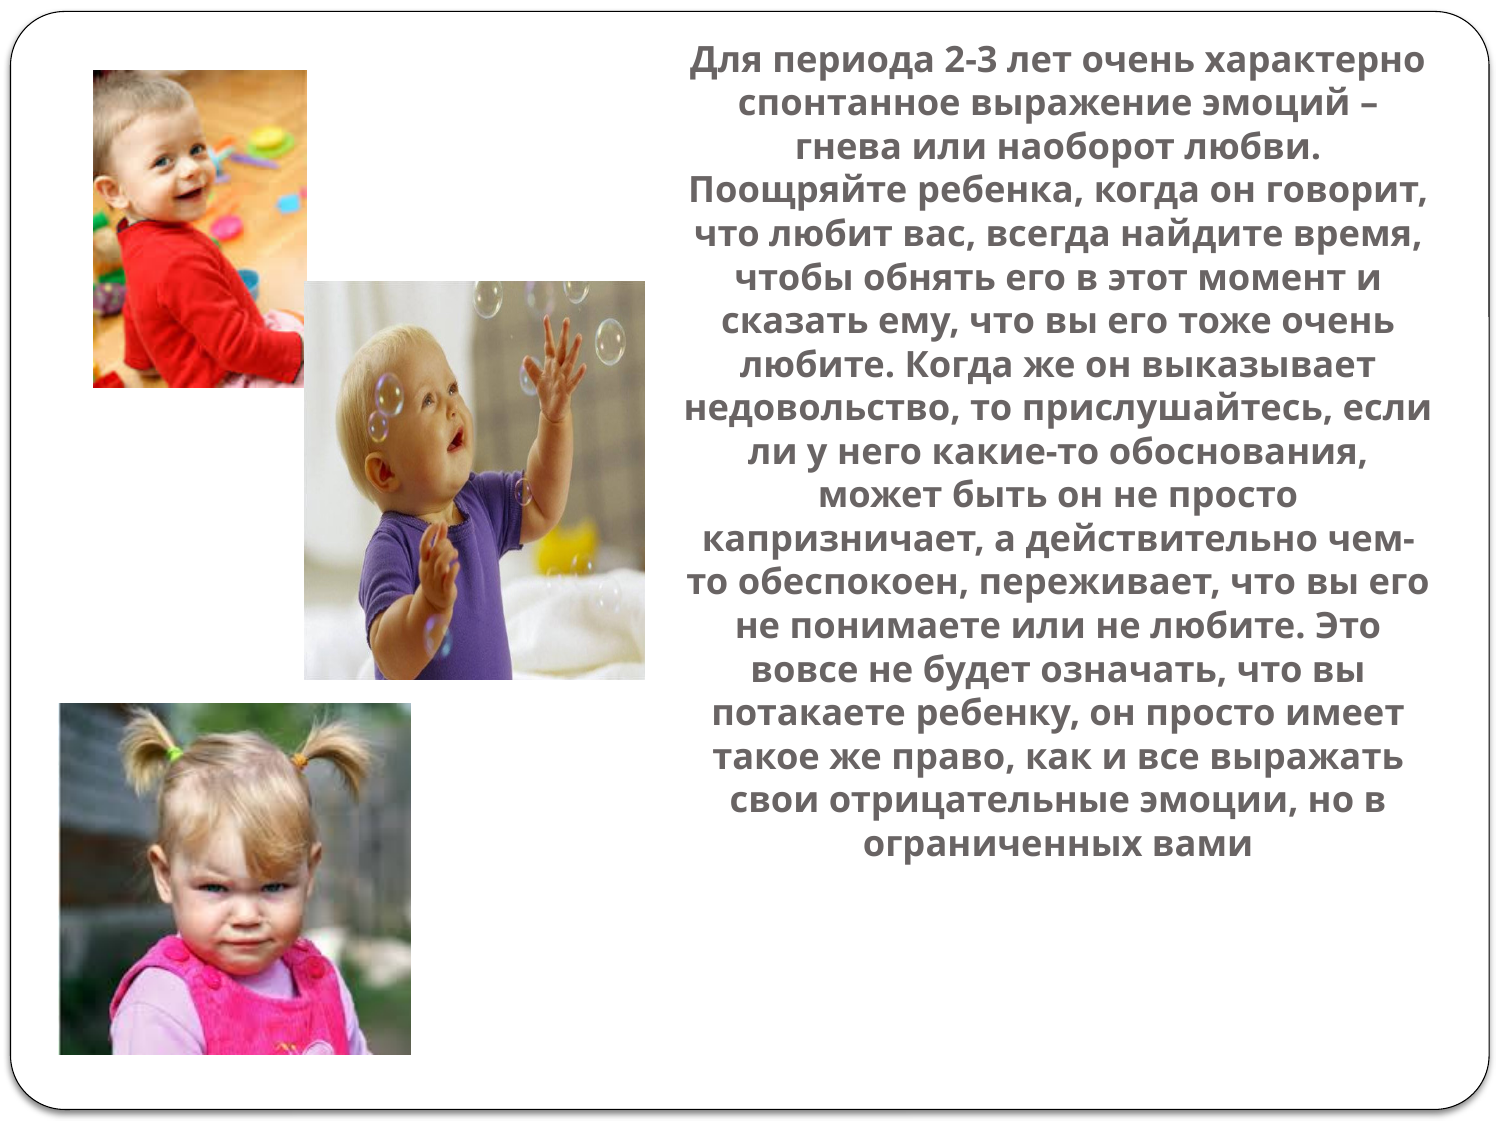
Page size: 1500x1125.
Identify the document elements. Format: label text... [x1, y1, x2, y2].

title Для периода 2-3 лет очень характерно спонтанное выражение эмоций – гнева или наоборот любви. Поощряйте ребенка, когда он говорит, что любит вас, всегда найдите время, чтобы обнять его в этот момент и сказать ему, что вы его тоже очень любите. Когда же он выказывает недовольство, то прислушайтесь, если ли у него какие-то обоснования, может быть он не просто капризничает, а действительно чем-то обеспокоен, переживает, что вы его не понимаете или не любите. Это вовсе не будет означать, что вы потакаете ребенку, он просто имеет такое же право, как и все выражать свои отрицательные эмоции, но в ограниченных вами [667, 23, 1449, 879]
picture [58, 702, 411, 1055]
picture [93, 70, 645, 680]
